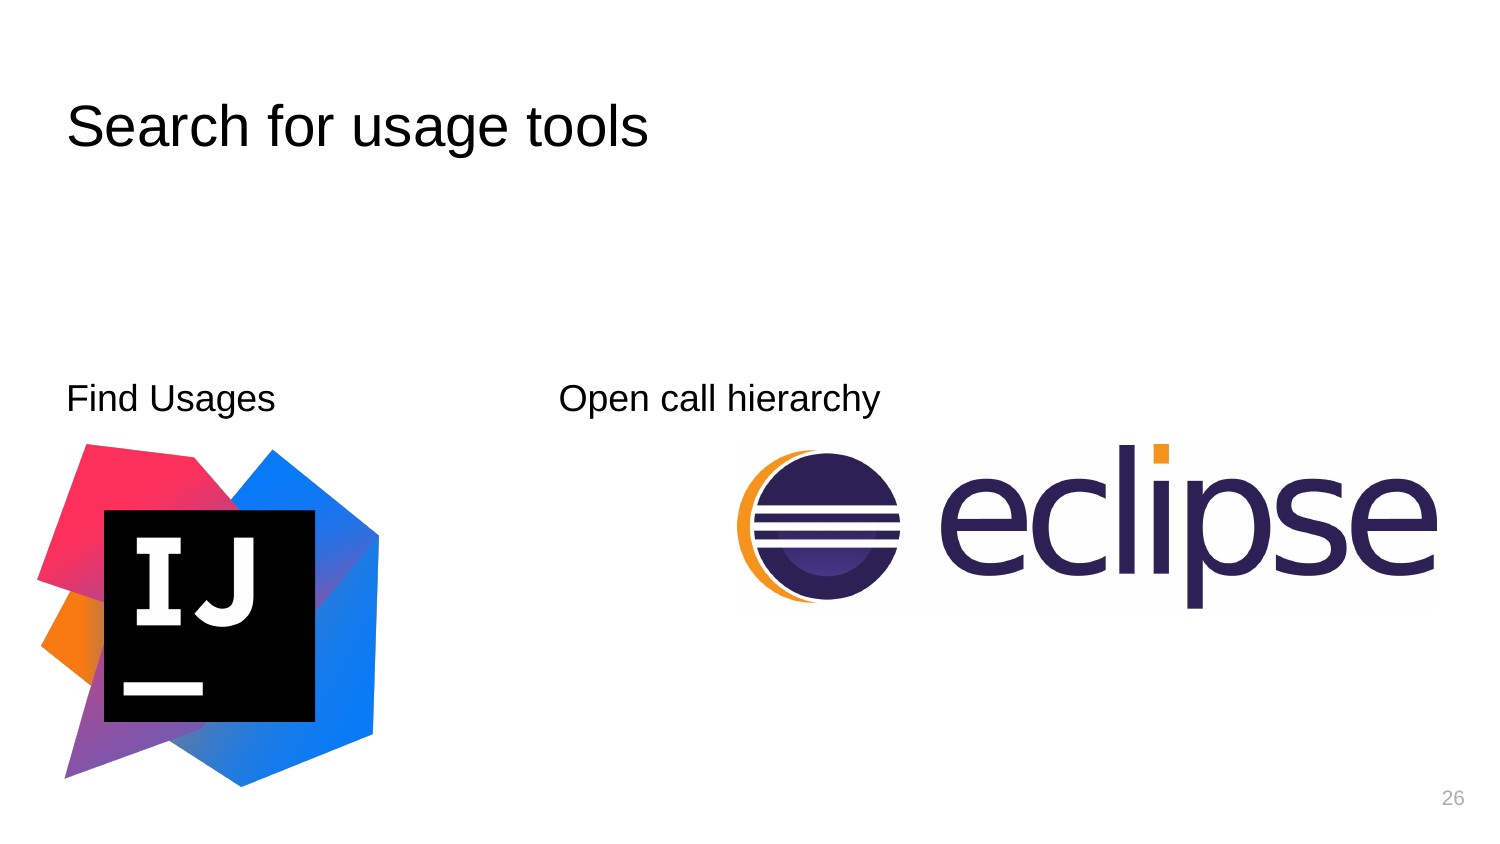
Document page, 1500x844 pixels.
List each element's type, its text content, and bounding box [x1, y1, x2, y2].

picture [737, 444, 1437, 610]
picture [36, 444, 379, 787]
title Search for usage tools [51, 72, 1449, 167]
slide_number ‹#› [1389, 764, 1480, 830]
list Find Usages Open call hierarchy [51, 189, 1449, 750]
